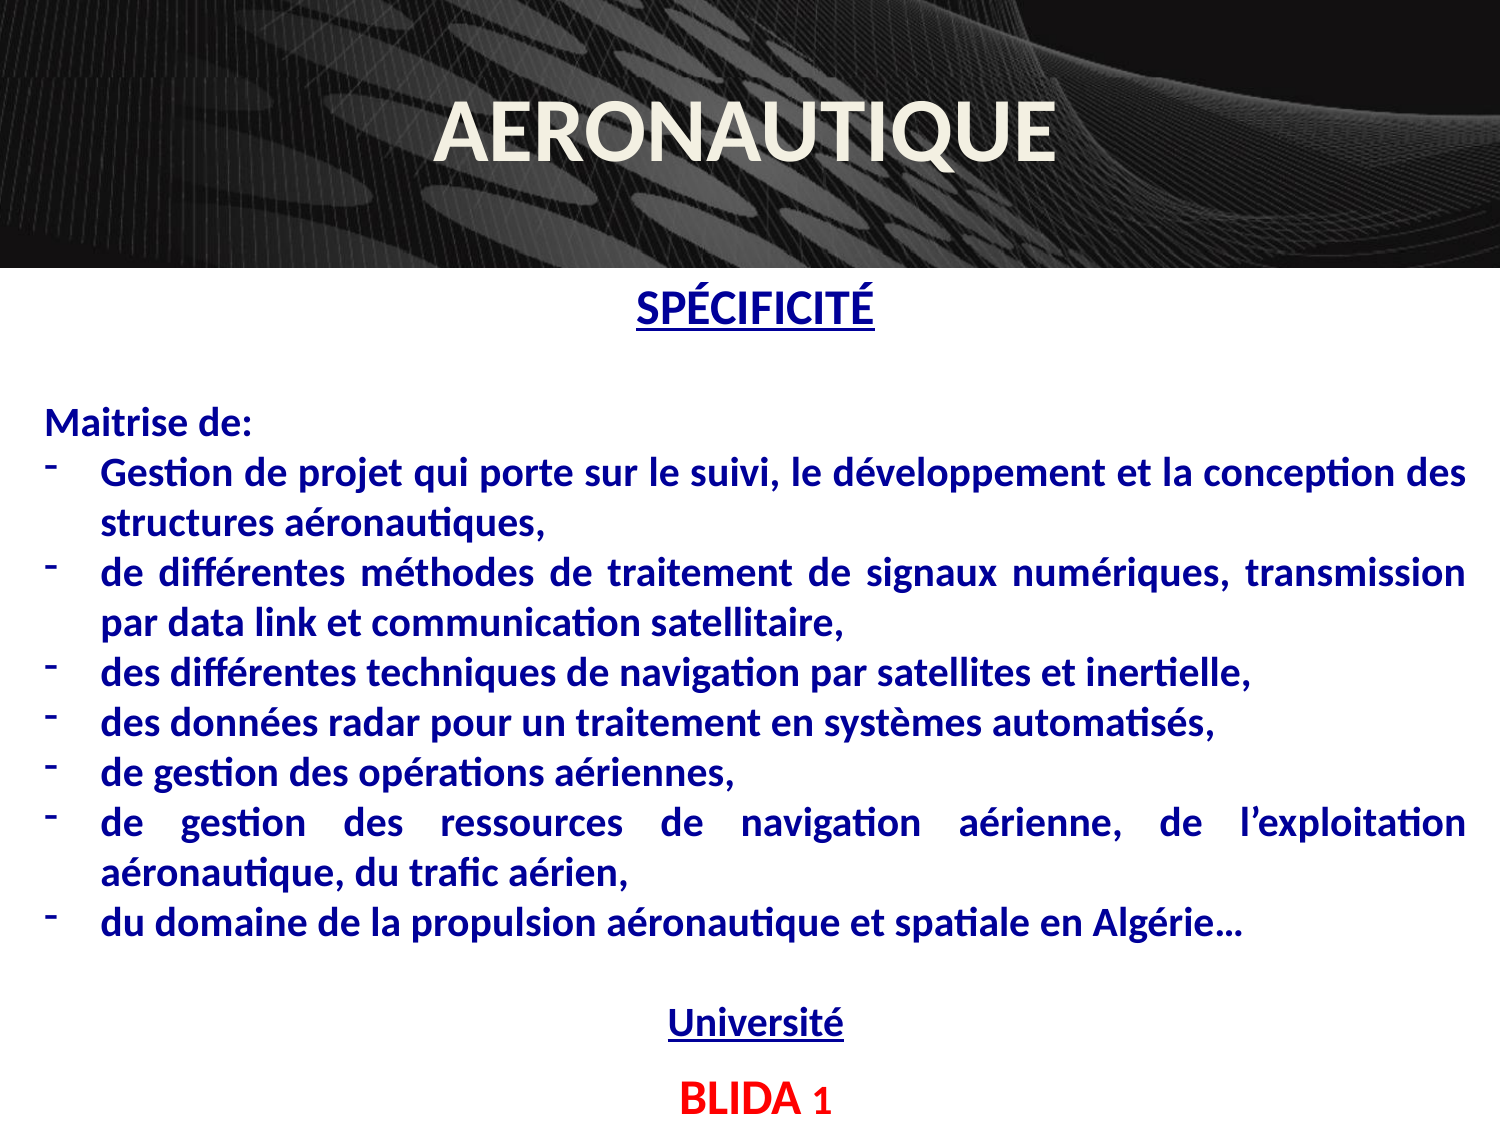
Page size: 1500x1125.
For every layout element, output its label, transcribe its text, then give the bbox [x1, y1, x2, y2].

text_box SPÉCIFICITÉ Maitrise de: Gestion de projet qui porte sur le suivi, le développement et la conception des structures aéronautiques, de différentes méthodes de traitement de signaux numériques, transmission par data link et communication satellitaire, des différentes techniques de navigation par satellites et inertielle, des données radar pour un traitement en systèmes automatisés, de gestion des opérations aériennes, de gestion des ressources de navigation aérienne, de l’exploitation aéronautique, du trafic aérien, du domaine de la propulsion aéronautique et spatiale en Algérie… Université BLIDA 1 [29, 276, 1483, 1125]
picture [0, 0, 1500, 268]
